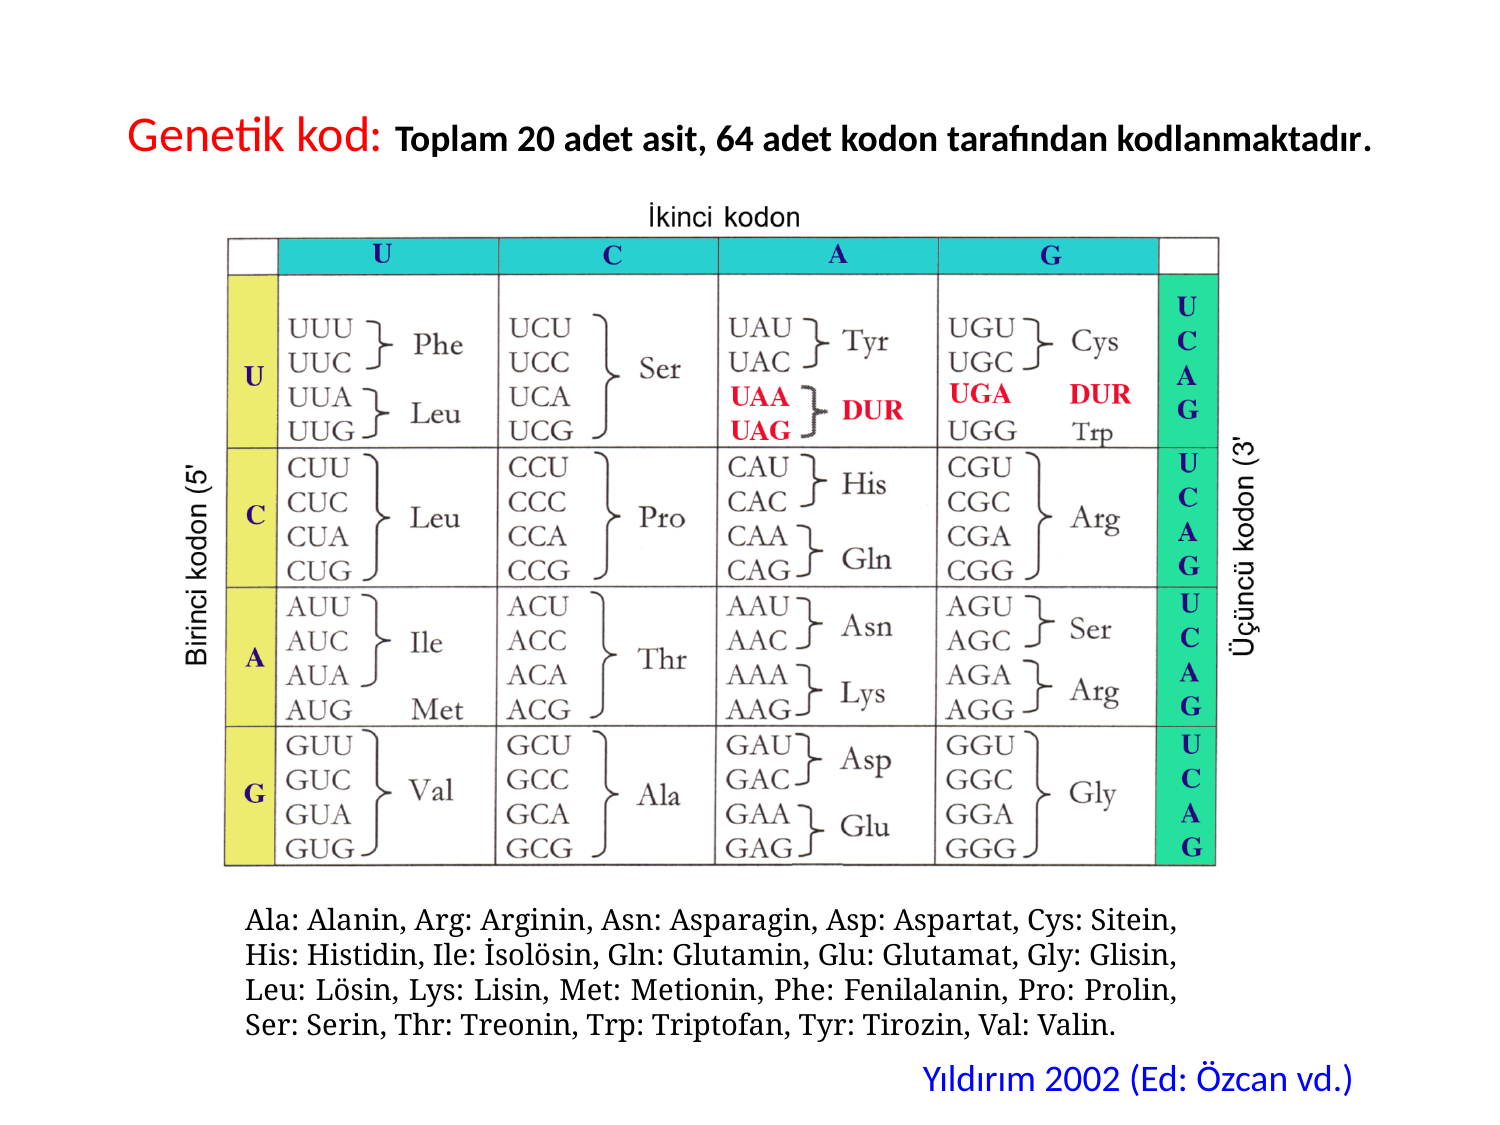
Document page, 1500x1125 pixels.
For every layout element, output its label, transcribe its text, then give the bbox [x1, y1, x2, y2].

text_box Ala: Alanin, Arg: Arginin, Asn: Asparagin, Asp: Aspartat, Cys: Sitein, His: Histidin, Ile: İsolösin, Gln: Glutamin, Glu: Glutamat, Gly: Glisin, Leu: Lösin, Lys: Lisin, Met: Metionin, Phe: Fenilalanin, Pro: Prolin, Ser: Serin, Thr: Treonin, Trp: Triptofan, Tyr: Tirozin, Val: Valin. [230, 894, 1193, 1049]
picture [159, 196, 1282, 879]
title Genetik kod: Toplam 20 adet asit, 64 adet kodon tarafından kodlanmaktadır. [75, 78, 1425, 185]
text_box Yıldırım 2002 (Ed: Özcan vd.) [908, 1046, 1369, 1107]
